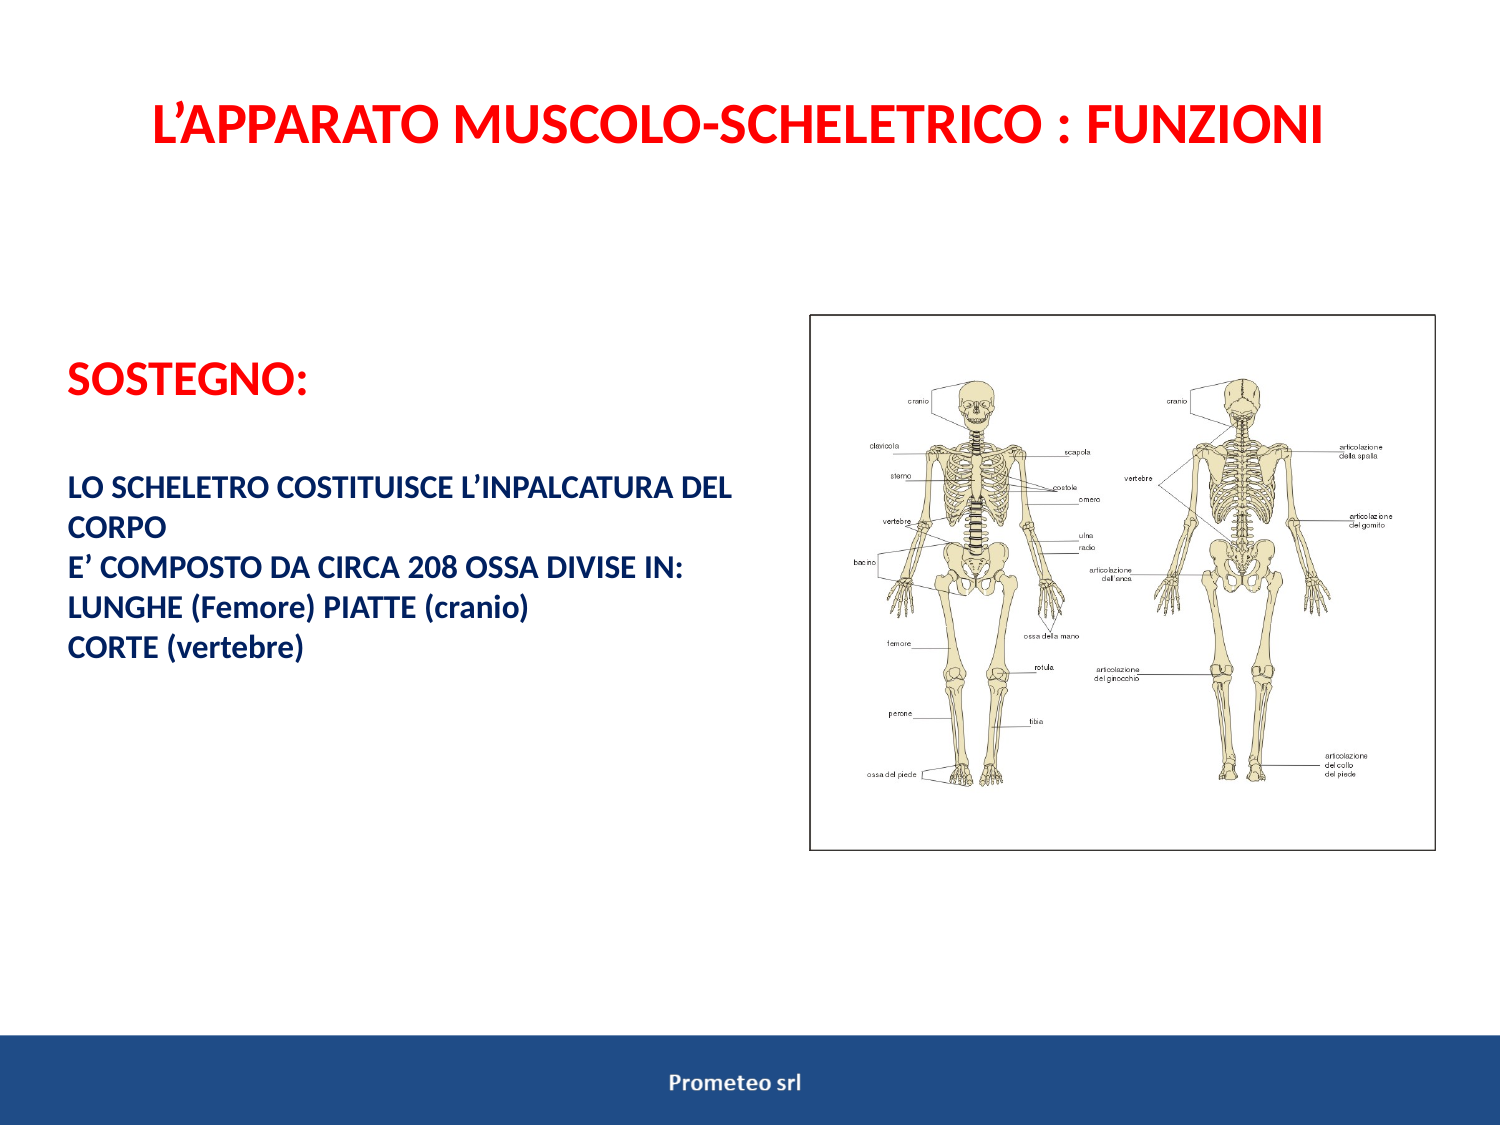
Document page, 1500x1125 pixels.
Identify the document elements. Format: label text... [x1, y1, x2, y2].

picture [809, 314, 1436, 851]
text_box SOSTEGNO: LO SCHELETRO COSTITUISCE L’INPALCATURA DEL CORPO E’ COMPOSTO DA CIRCA 208 OSSA DIVISE IN: LUNGHE (Femore) PIATTE (cranio) CORTE (vertebre) [53, 338, 809, 763]
picture [482, 1052, 989, 1113]
text_box L’APPARATO MUSCOLO-SCHELETRICO : FUNZIONI [101, 77, 1377, 163]
